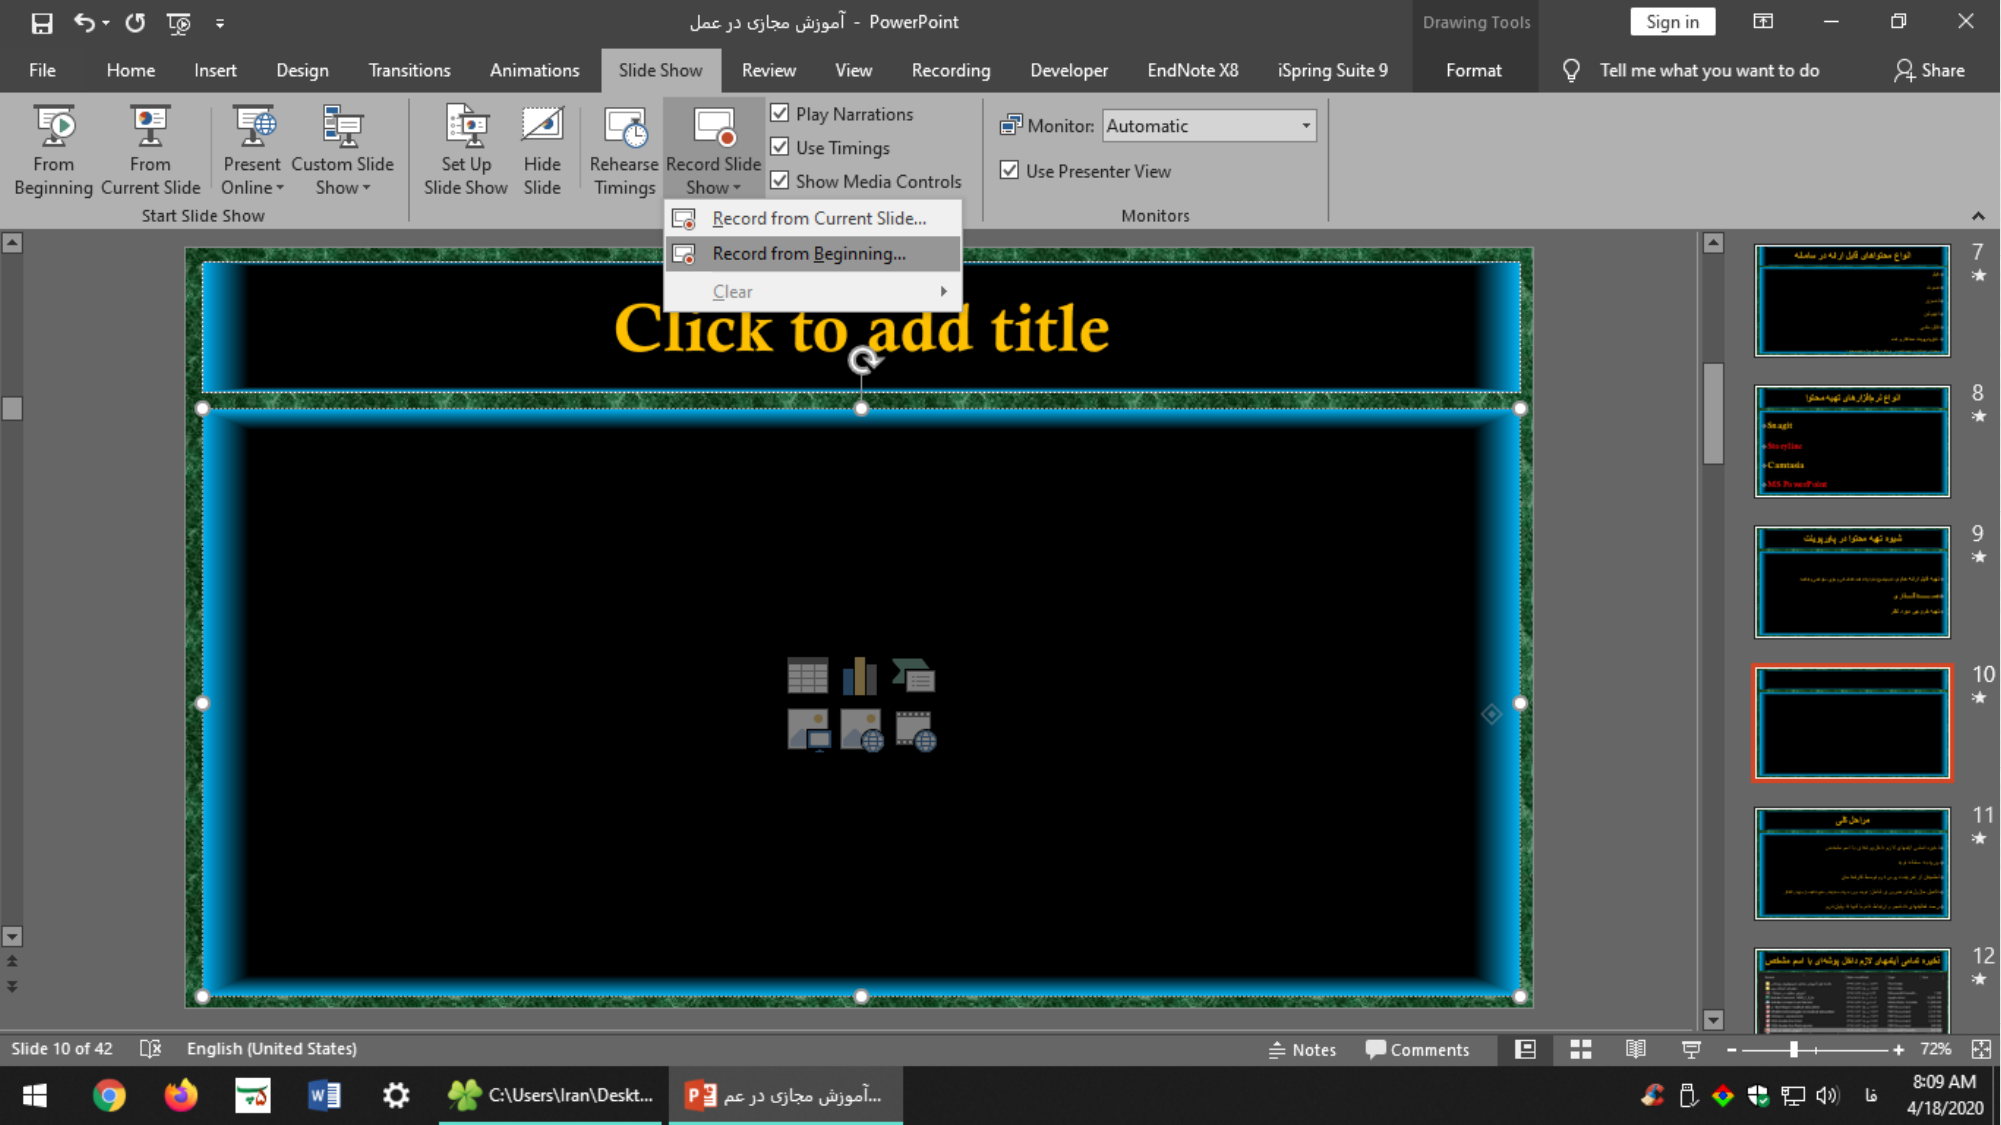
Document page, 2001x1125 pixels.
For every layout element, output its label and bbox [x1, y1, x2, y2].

list [0, 0, 2000, 1125]
